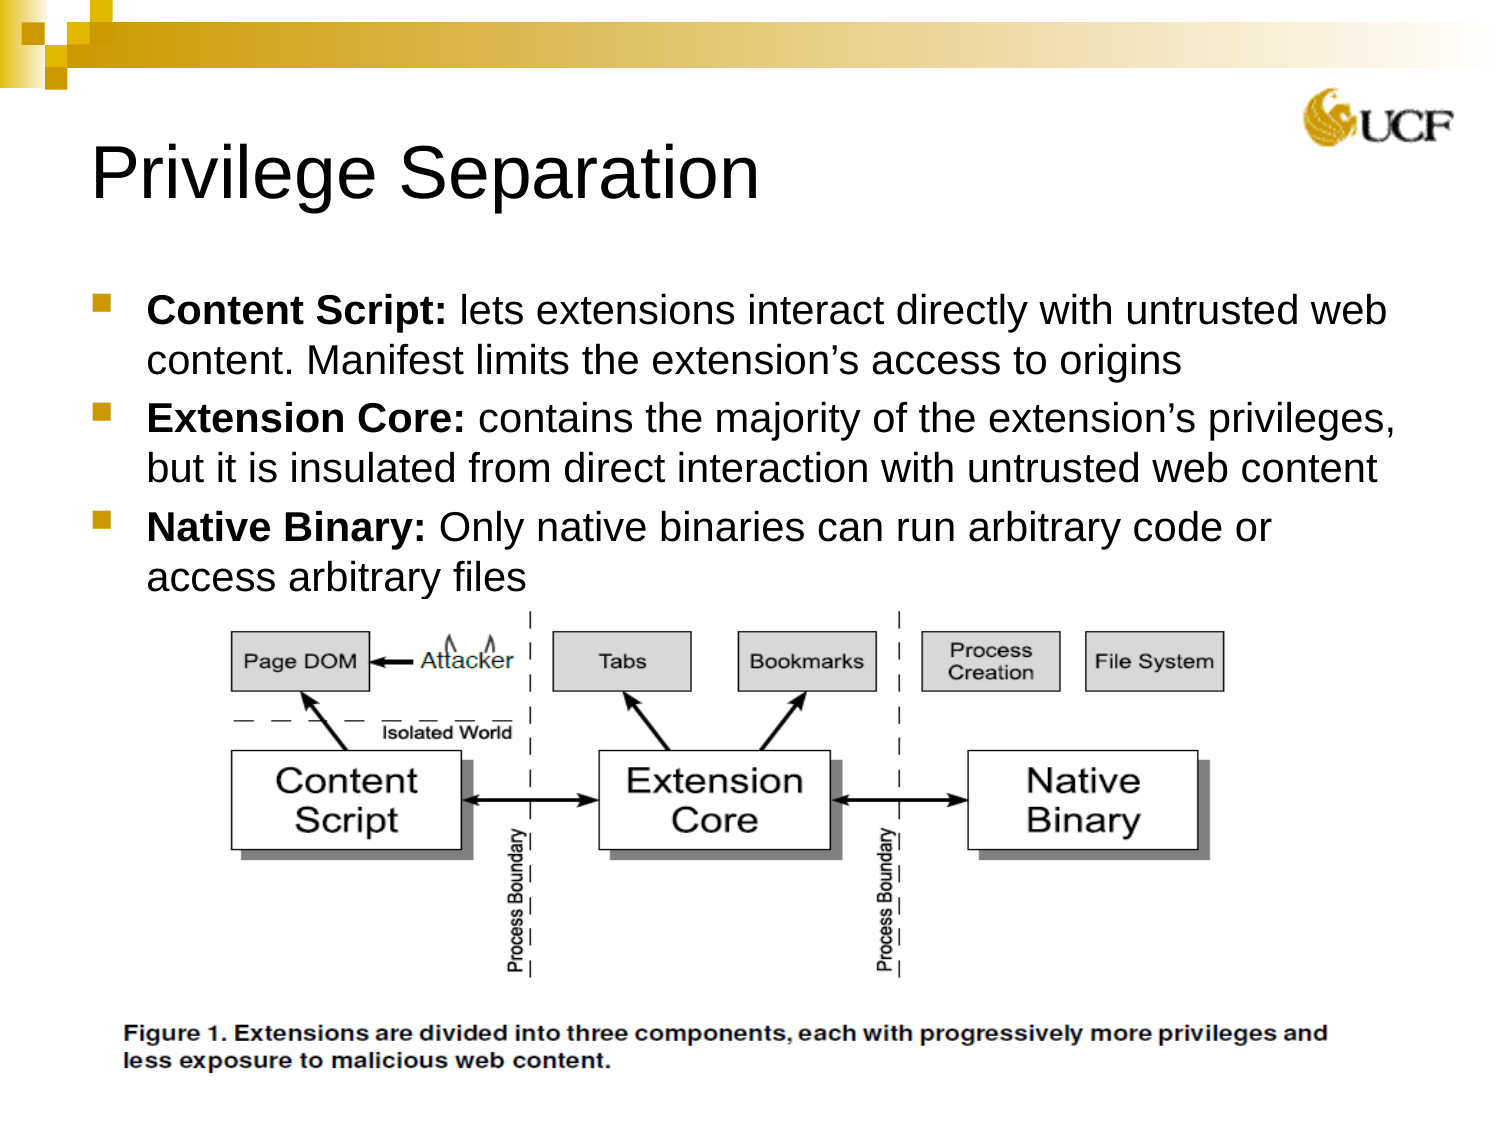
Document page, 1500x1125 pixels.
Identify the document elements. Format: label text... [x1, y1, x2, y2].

picture [112, 599, 1338, 1088]
title Privilege Separation [74, 74, 1288, 263]
picture [1299, 87, 1463, 149]
list Content Script: lets extensions interact directly with untrusted web content. Manifest limits the extension’s access to origins Extension Core: contains the majority of the extension’s privileges, but it is insulated from direct interaction with untrusted web content Native Binary: Only native binaries can run arbitrary code or access arbitrary files [74, 274, 1426, 588]
